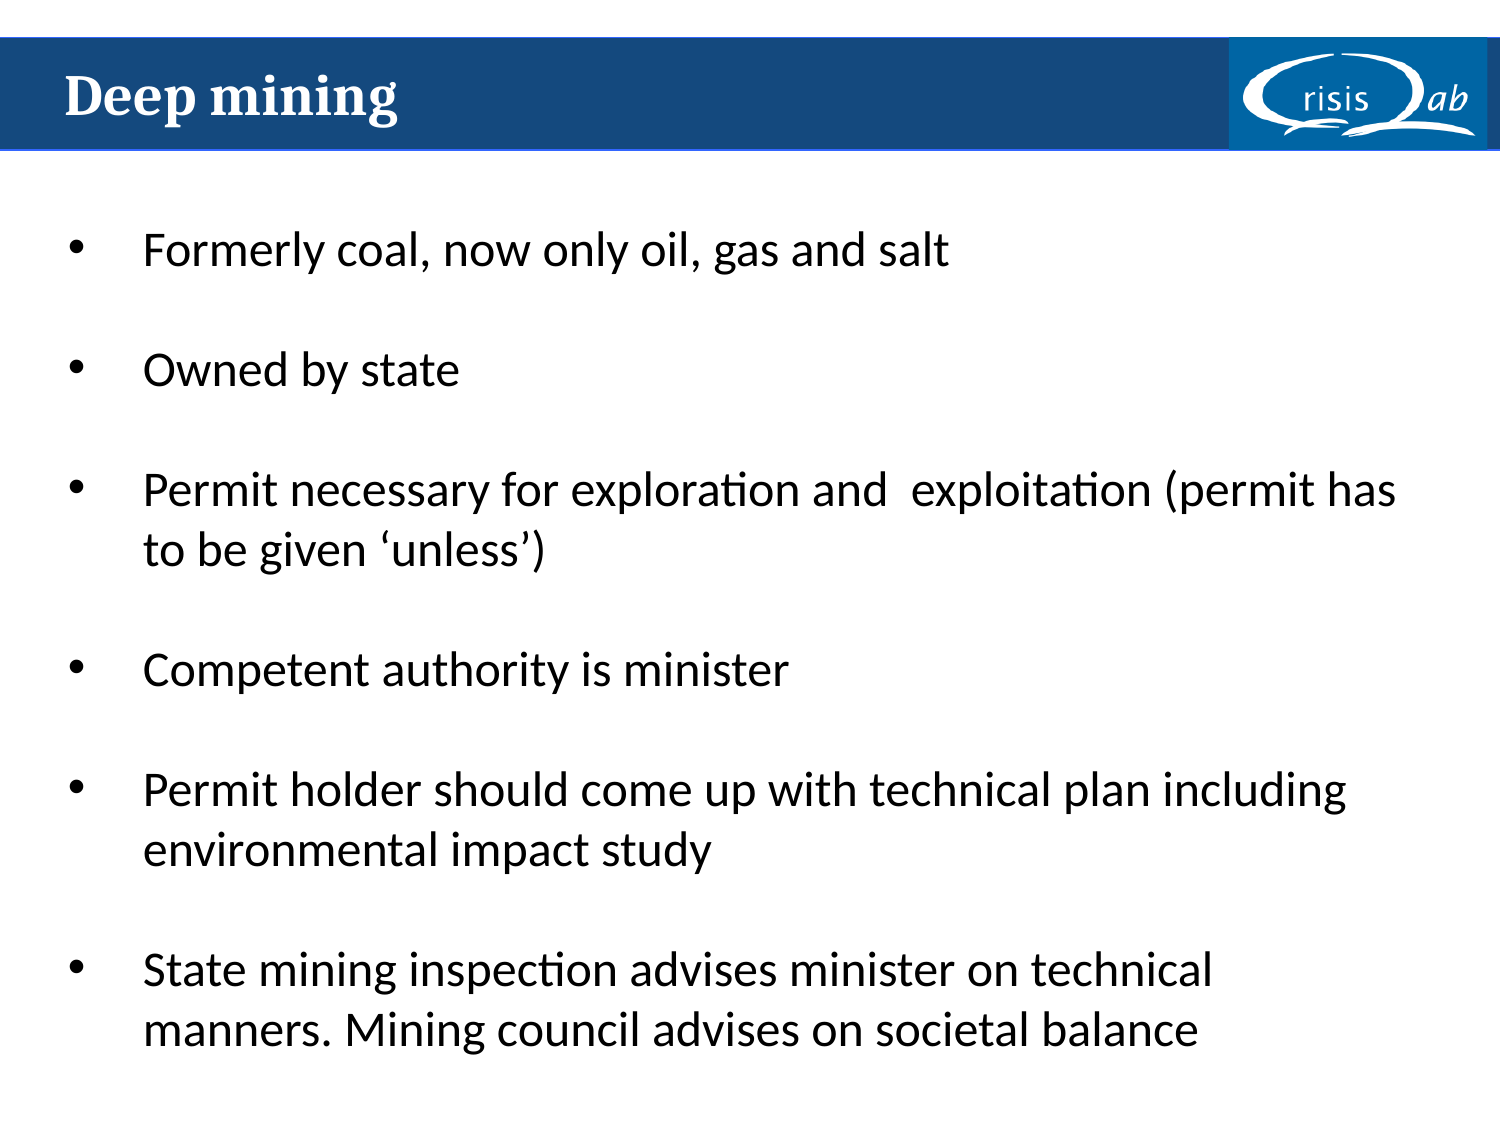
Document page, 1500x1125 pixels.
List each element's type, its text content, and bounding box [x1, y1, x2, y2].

text_box Formerly coal, now only oil, gas and salt Owned by state Permit necessary for exploration and exploitation (permit has to be given ‘unless’) Competent authority is minister Permit holder should come up with technical plan including environmental impact study State mining inspection advises minister on technical manners. Mining council advises on societal balance [53, 148, 1429, 966]
picture [1228, 37, 1488, 150]
text_box Deep mining [49, 50, 1223, 135]
text_box [1489, 37, 1500, 150]
text_box [0, 37, 1226, 150]
